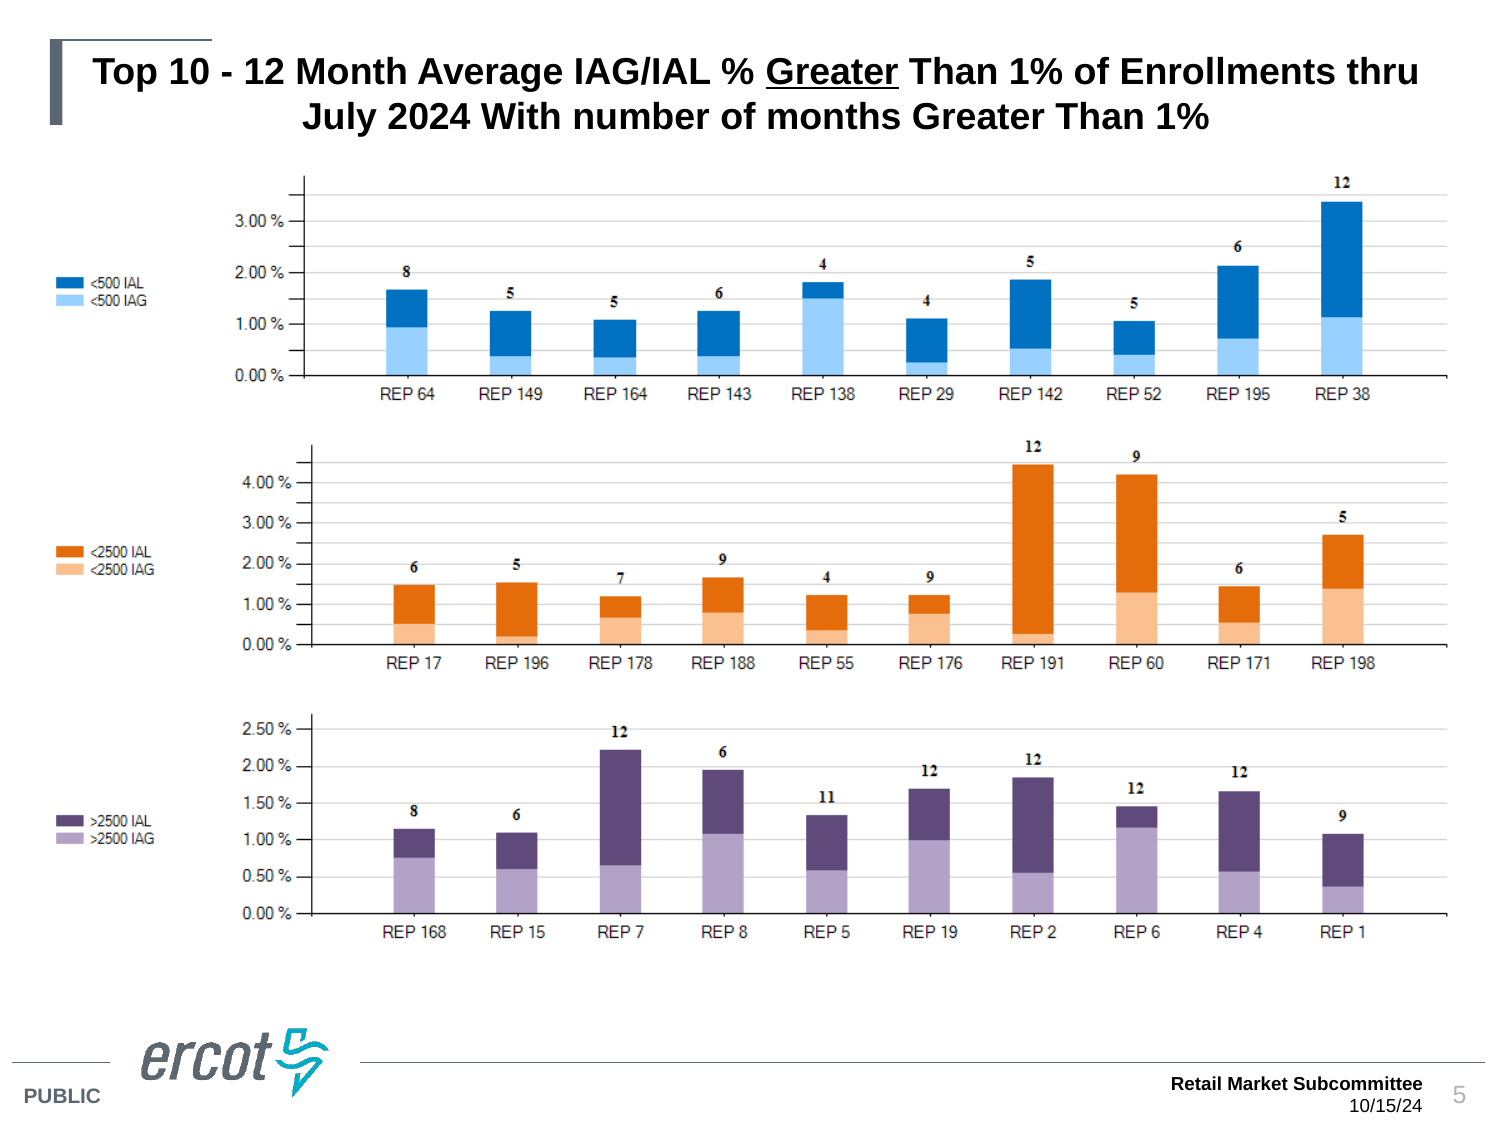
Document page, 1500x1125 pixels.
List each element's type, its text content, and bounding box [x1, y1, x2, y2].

text_box Retail Market Subcommittee 10/15/24 [1124, 1064, 1438, 1125]
title Top 10 - 12 Month Average IAG/IAL % Greater Than 1% of Enrollments thru July 2024 With number of months Greater Than 1% [62, 39, 1450, 150]
picture [0, 706, 1500, 957]
picture [0, 437, 1500, 688]
picture [137, 1024, 332, 1100]
picture [0, 167, 1500, 419]
slide_number 5 [1438, 1076, 1475, 1112]
